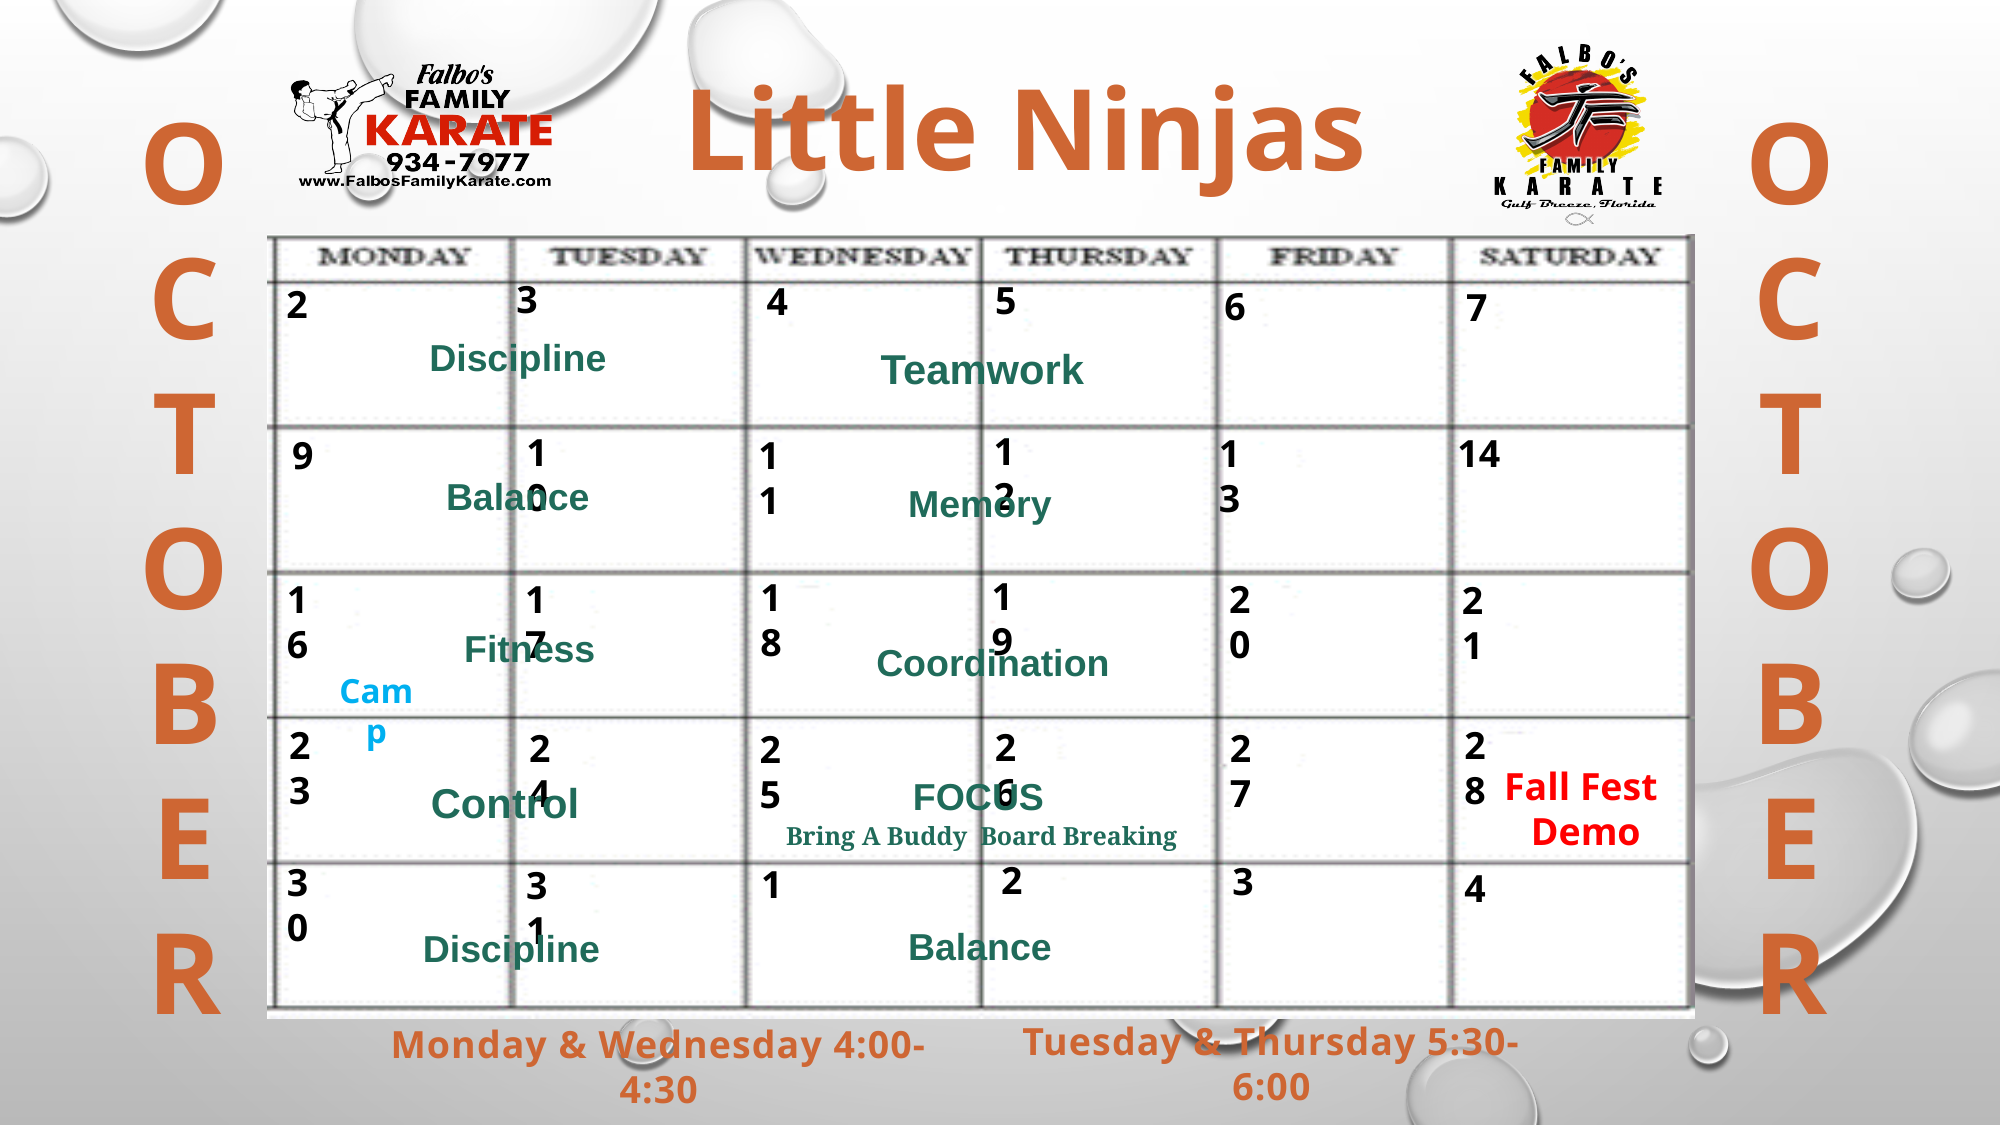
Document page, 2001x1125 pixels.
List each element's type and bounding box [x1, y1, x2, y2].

text_box [982, 1019, 1561, 1116]
picture [0, 0, 2000, 1125]
text_box [362, 1019, 955, 1119]
text_box [1726, 85, 1855, 1045]
text_box [120, 85, 249, 1045]
text_box [545, 50, 1483, 201]
